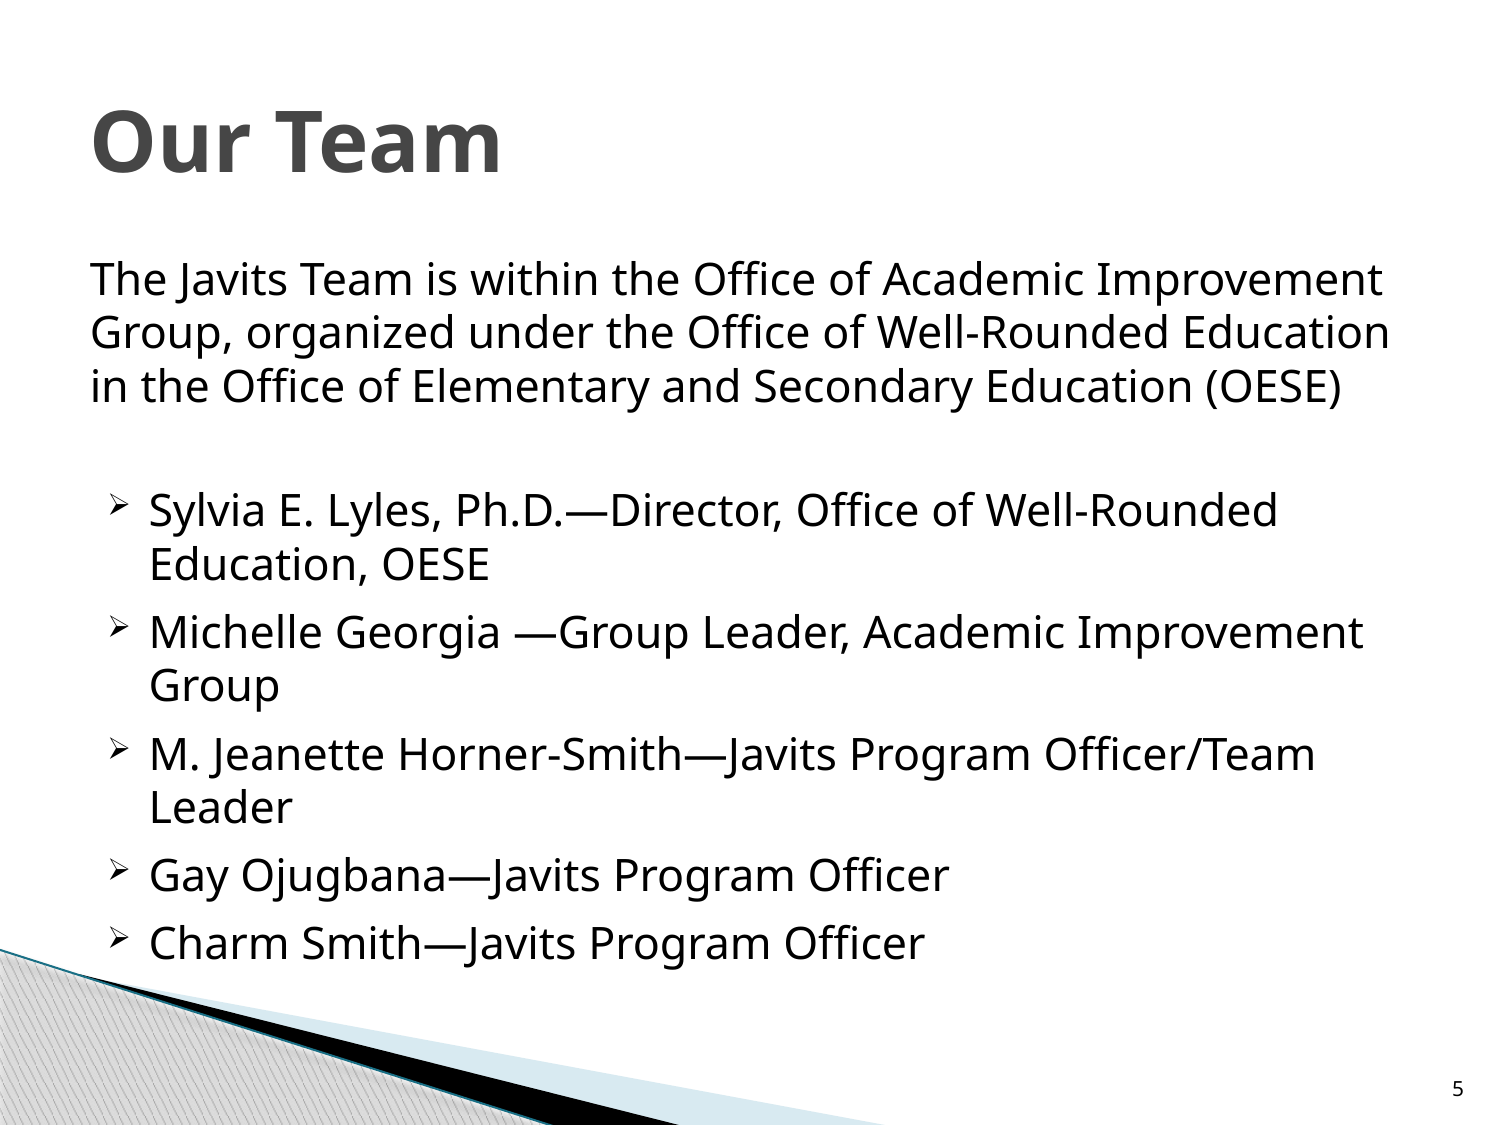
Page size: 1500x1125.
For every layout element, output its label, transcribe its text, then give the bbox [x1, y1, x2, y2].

slide_number 5 [1418, 1051, 1479, 1112]
title Our Team [75, 45, 1425, 233]
list The Javits Team is within the Office of Academic Improvement Group, organized under the Office of Well-Rounded Education in the Office of Elementary and Secondary Education (OESE) Sylvia E. Lyles, Ph.D.—Director, Office of Well-Rounded Education, OESE Michelle Georgia —Group Leader, Academic Improvement Group M. Jeanette Horner-Smith—Javits Program Officer/Team Leader Gay Ojugbana—Javits Program Officer Charm Smith—Javits Program Officer [75, 243, 1425, 986]
